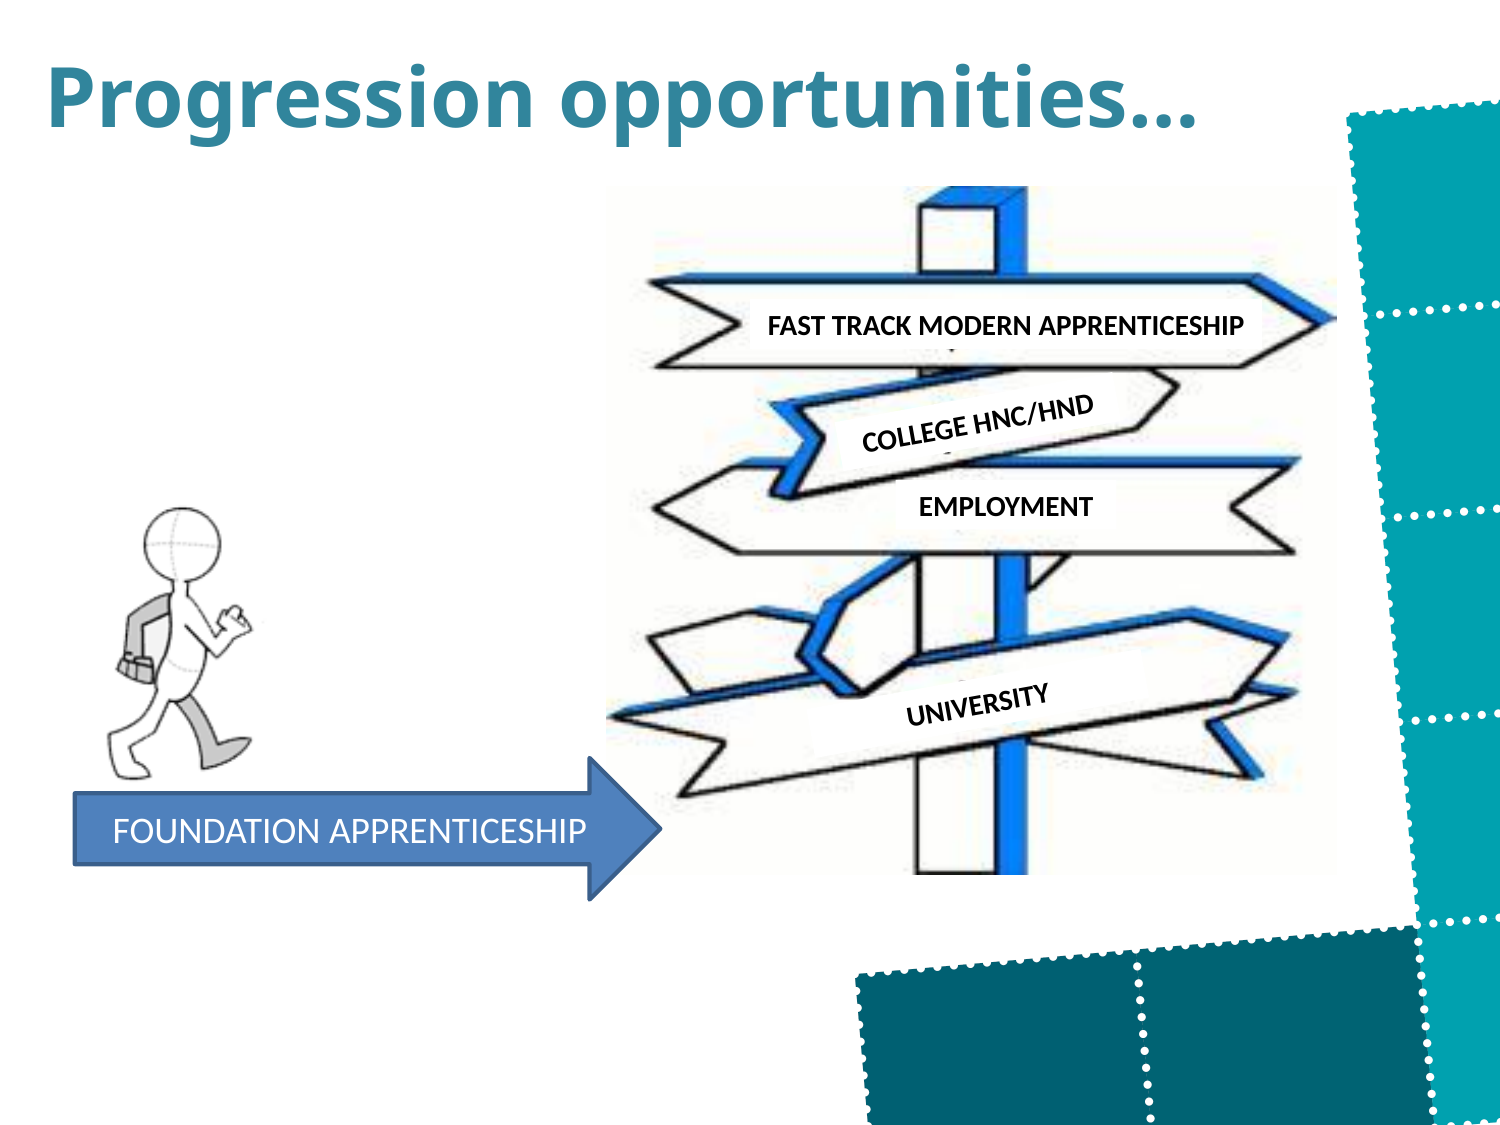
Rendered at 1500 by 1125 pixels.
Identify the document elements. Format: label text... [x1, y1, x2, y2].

title Progression opportunities… [29, 0, 1263, 188]
text_box FOUNDATION APPRENTICESHIP [72, 755, 611, 902]
picture [0, 0, 1500, 1125]
